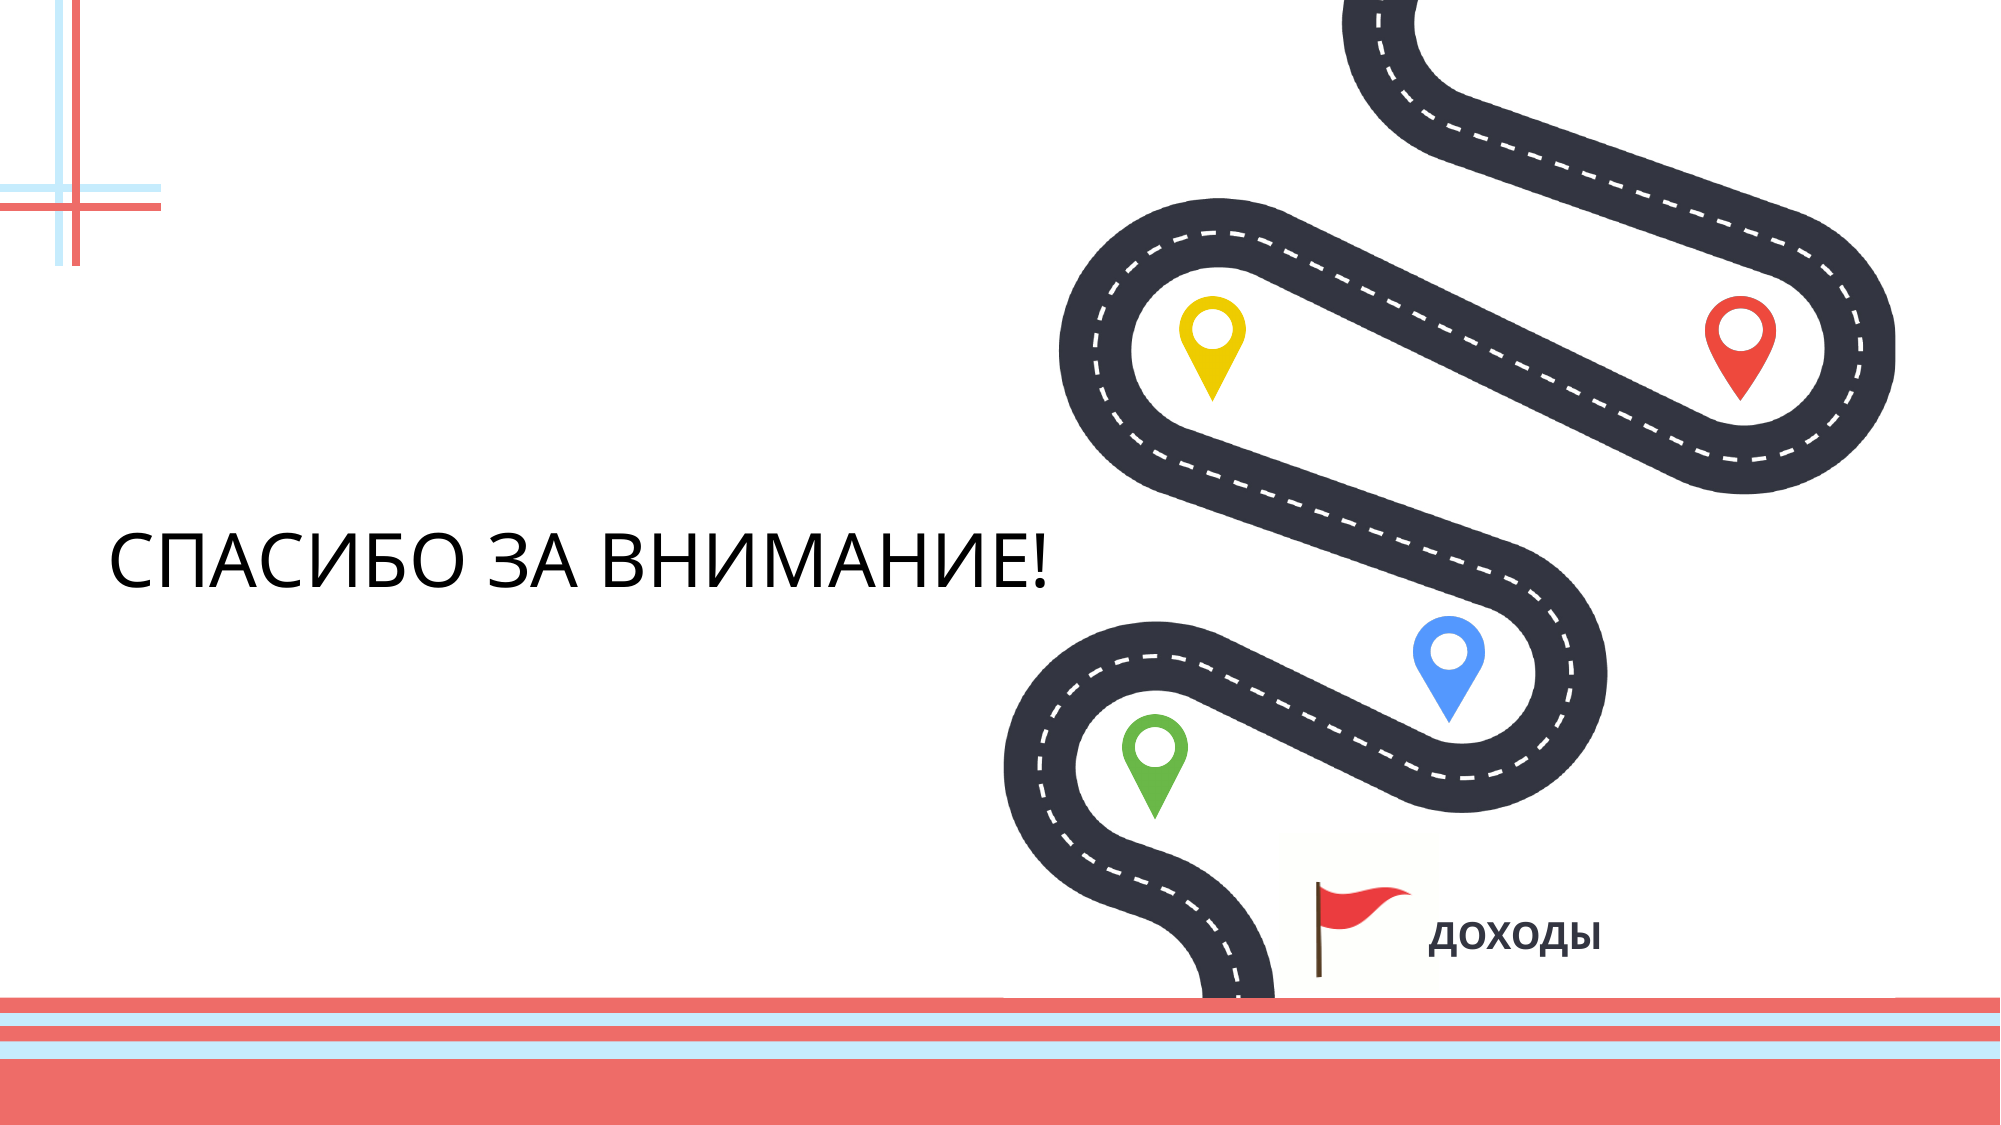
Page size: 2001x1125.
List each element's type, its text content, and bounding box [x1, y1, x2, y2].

text_box ДОХОДЫ [1439, 945, 1910, 989]
slide_number 43 [1412, 1042, 1863, 1103]
picture [950, 0, 1949, 998]
text_box СПАСИБО ЗА ВНИМАНИЕ! [93, 505, 950, 610]
